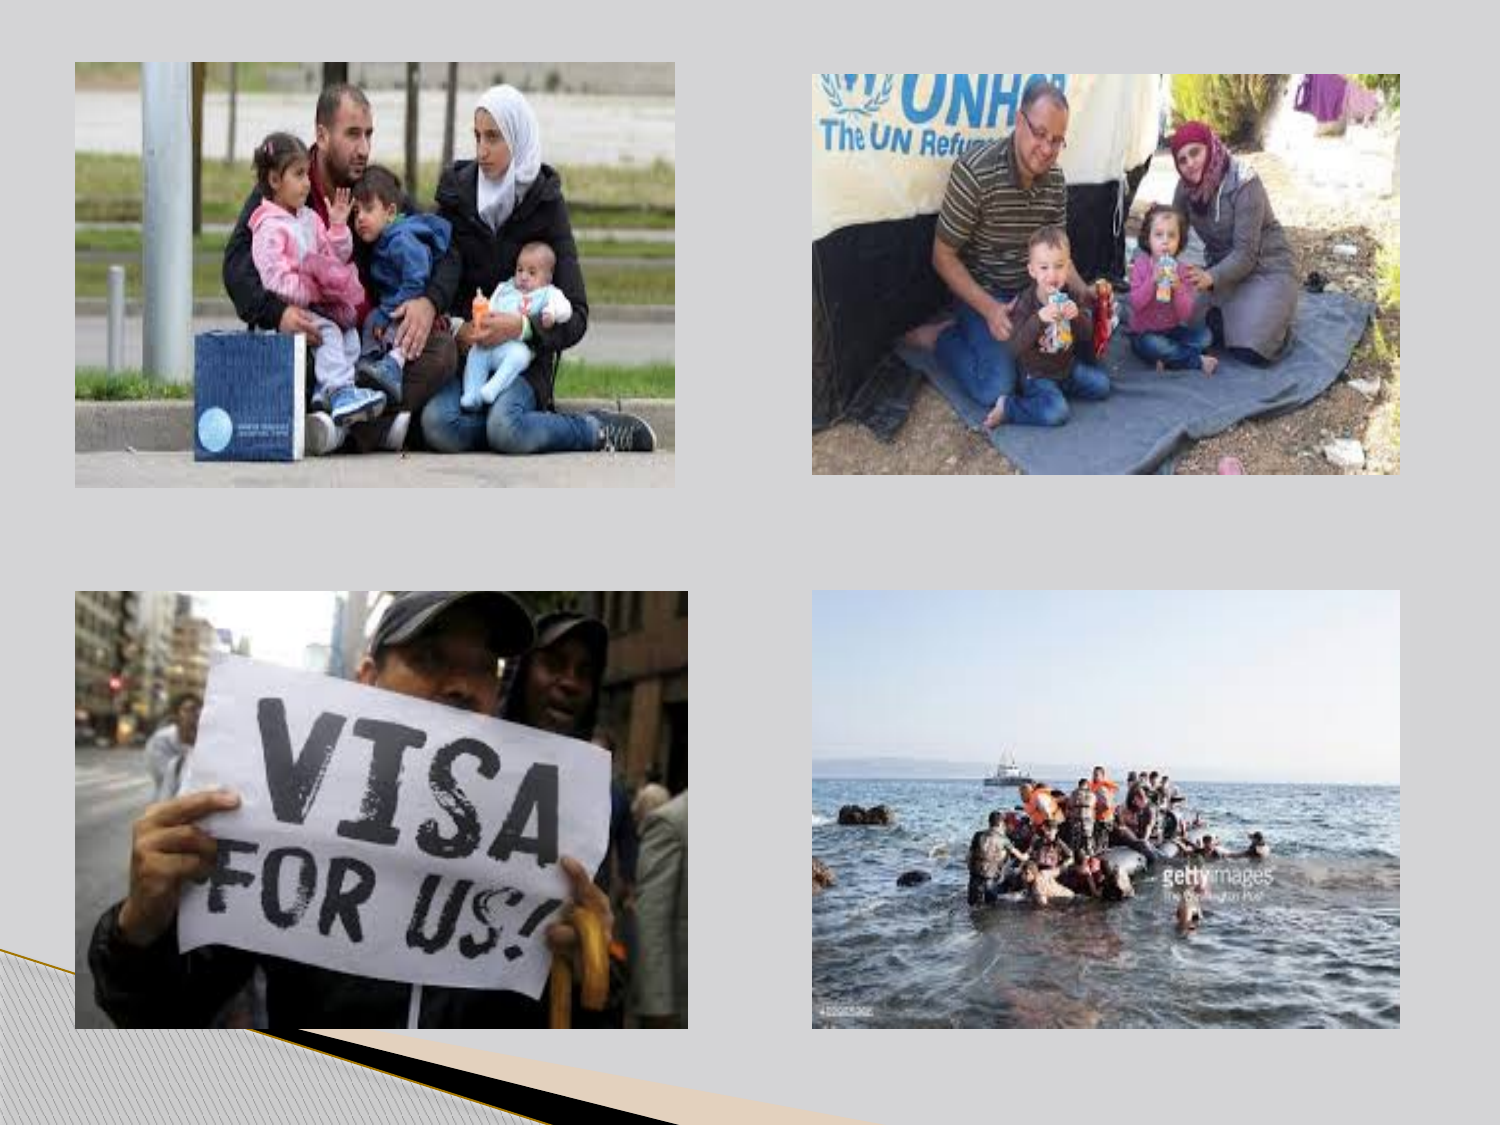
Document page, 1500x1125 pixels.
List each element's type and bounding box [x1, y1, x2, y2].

picture [74, 62, 676, 488]
picture [812, 590, 1401, 1030]
picture [74, 590, 688, 1030]
picture [812, 74, 1401, 476]
